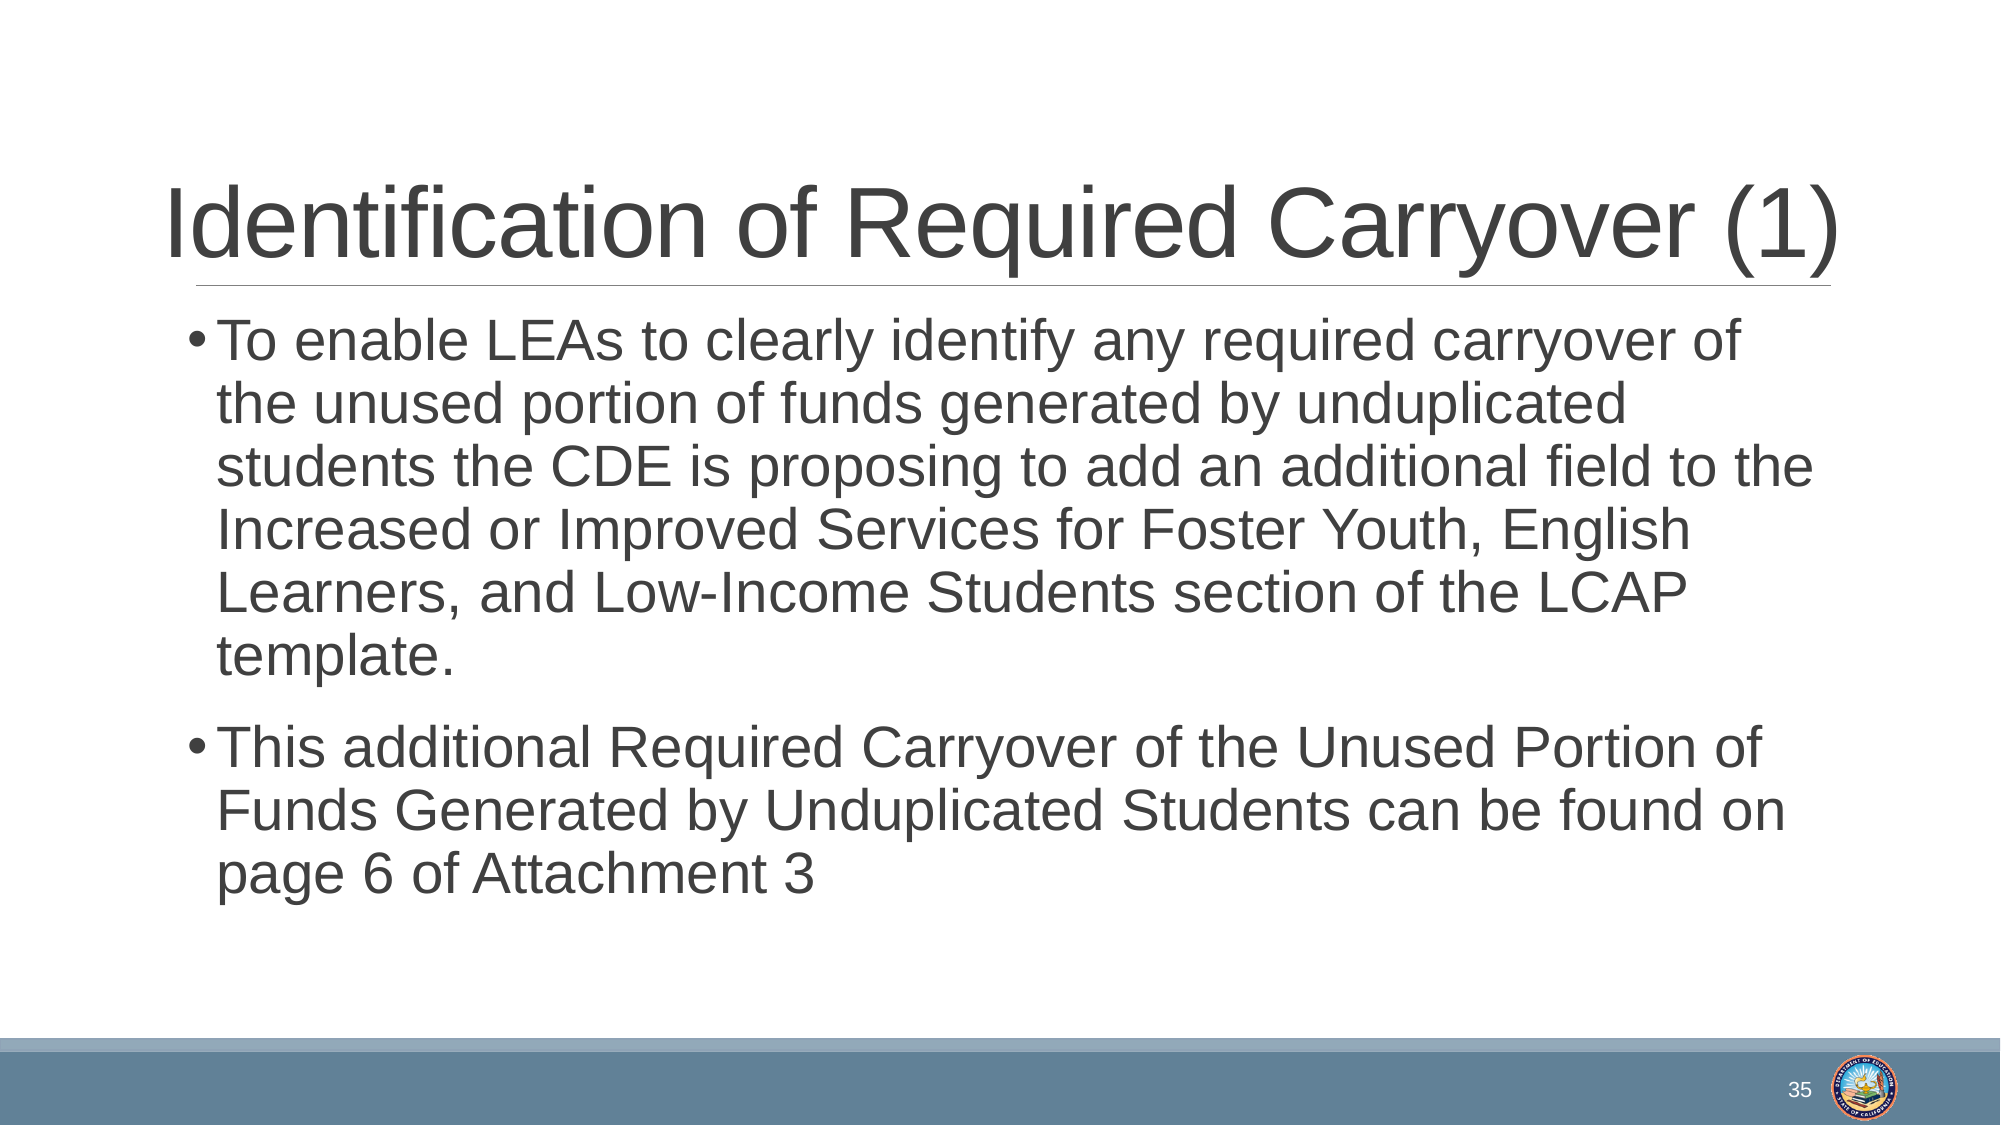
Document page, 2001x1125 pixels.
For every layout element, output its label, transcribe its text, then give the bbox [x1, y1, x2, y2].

picture [1831, 1055, 1899, 1122]
list To enable LEAs to clearly identify any required carryover of the unused portion of funds generated by unduplicated students the CDE is proposing to add an additional field to the Increased or Improved Services for Foster Youth, English Learners, and Low-Income Students section of the LCAP template. This additional Required Carryover of the Unused Portion of Funds Generated by Unduplicated Students can be found on page 6 of Attachment 3 [180, 302, 1830, 1018]
title Identification of Required Carryover (1) [147, 47, 1867, 285]
slide_number 35 [1611, 1059, 1827, 1119]
